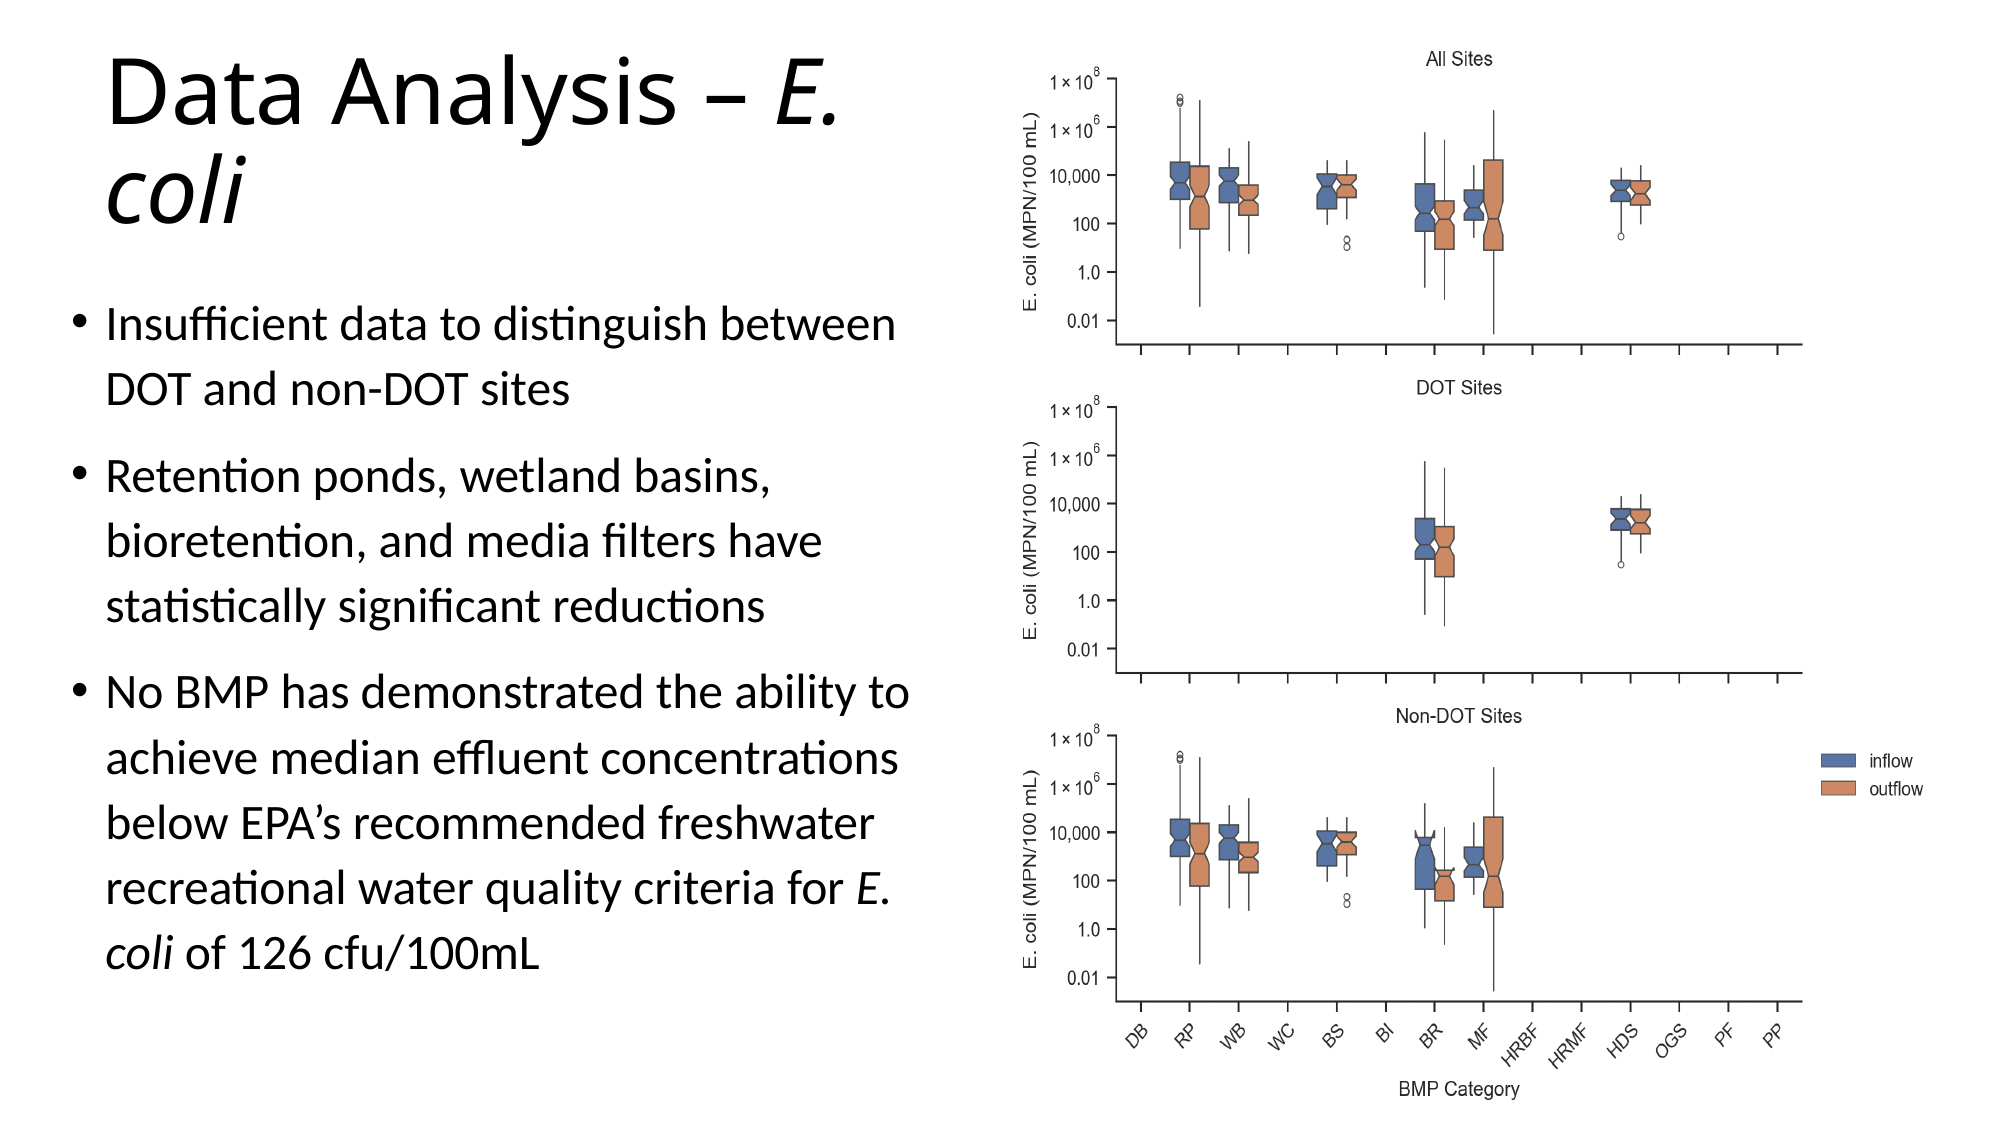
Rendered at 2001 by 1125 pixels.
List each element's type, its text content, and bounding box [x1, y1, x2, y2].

list Insufficient data to distinguish between DOT and non-DOT sites Retention ponds, wetland basins, bioretention, and media filters have statistically significant reductions No BMP has demonstrated the ability to achieve median effluent concentrations below EPA’s recommended freshwater recreational water quality criteria for E. coli of 126 cfu/100mL [55, 277, 932, 1014]
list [1009, 35, 1944, 1115]
title Data Analysis – E. coli [89, 35, 950, 254]
